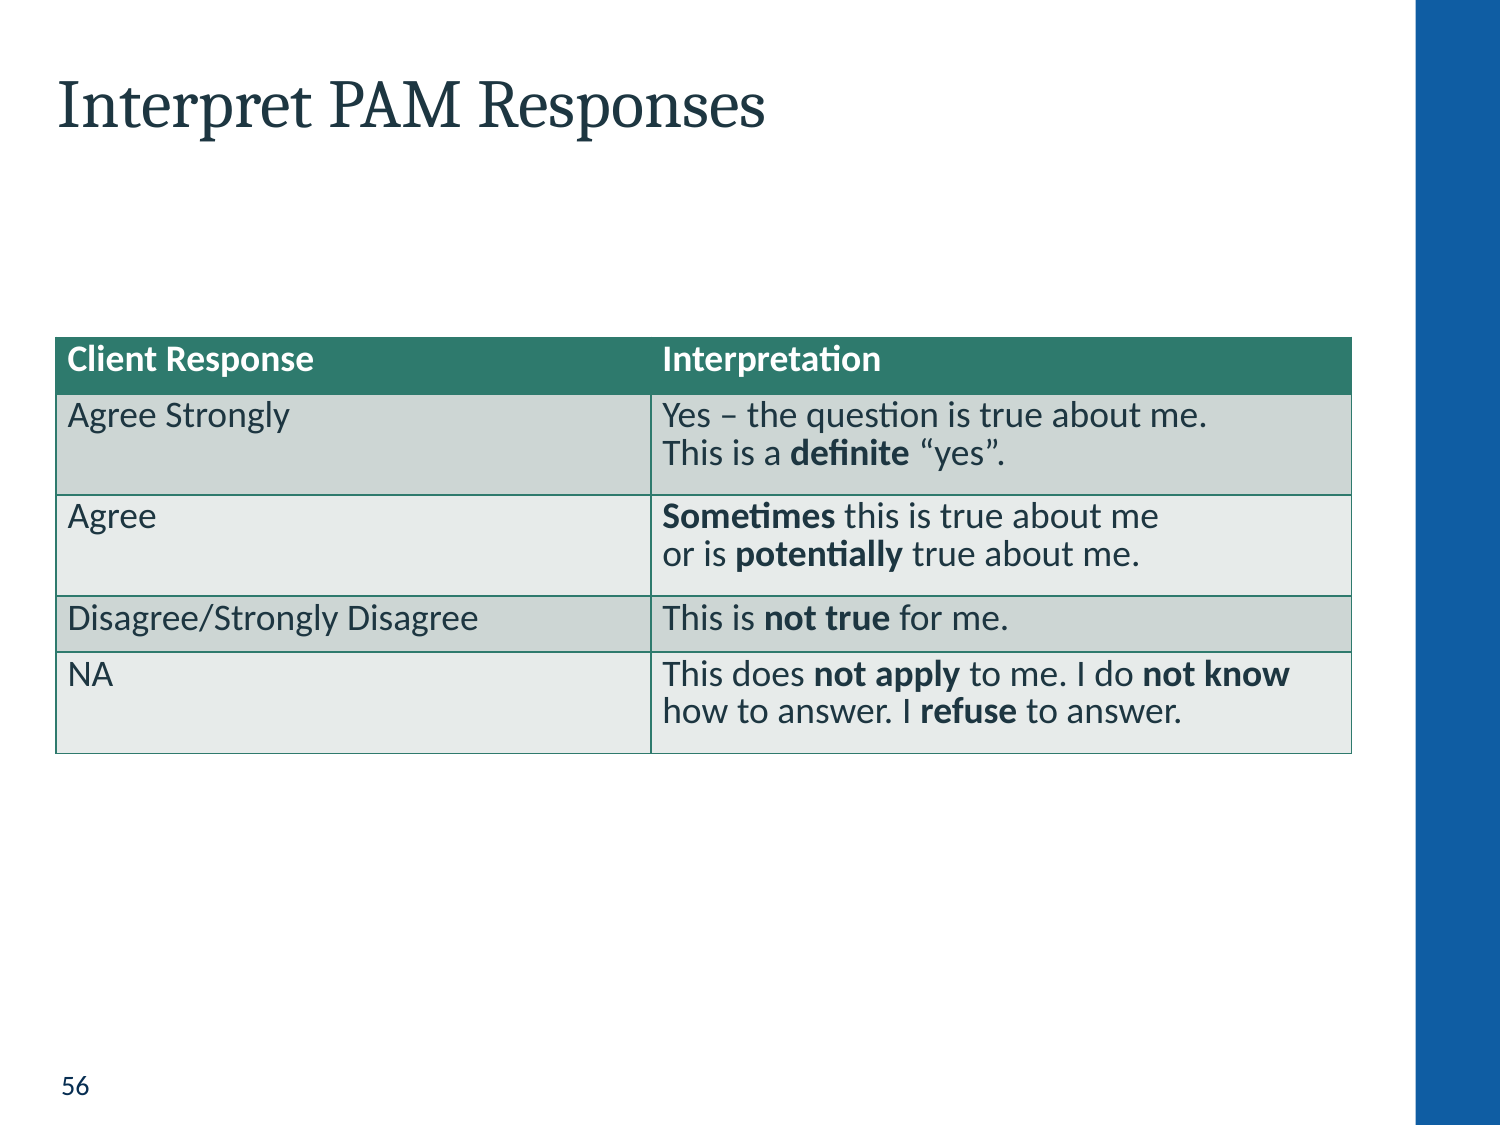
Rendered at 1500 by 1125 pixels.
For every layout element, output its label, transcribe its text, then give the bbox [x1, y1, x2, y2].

table_cell Agree Strongly [57, 395, 650, 494]
table_header Interpretation [652, 338, 1351, 393]
table_cell Sometimes this is true about me or is potentially true about me. [652, 496, 1351, 595]
table_cell NA [57, 653, 650, 753]
table_cell Yes – the question is true about me. This is a definite “yes”. [652, 395, 1351, 494]
table_cell This does not apply to me. I do not know how to answer. I refuse to answer. [652, 653, 1351, 753]
table_cell Disagree/Strongly Disagree [57, 597, 650, 651]
title Interpret PAM Responses [57, 68, 1352, 205]
table_cell This is not true for me. [652, 597, 1351, 651]
table_cell Agree [57, 496, 650, 595]
table_header Client Response [57, 338, 650, 393]
